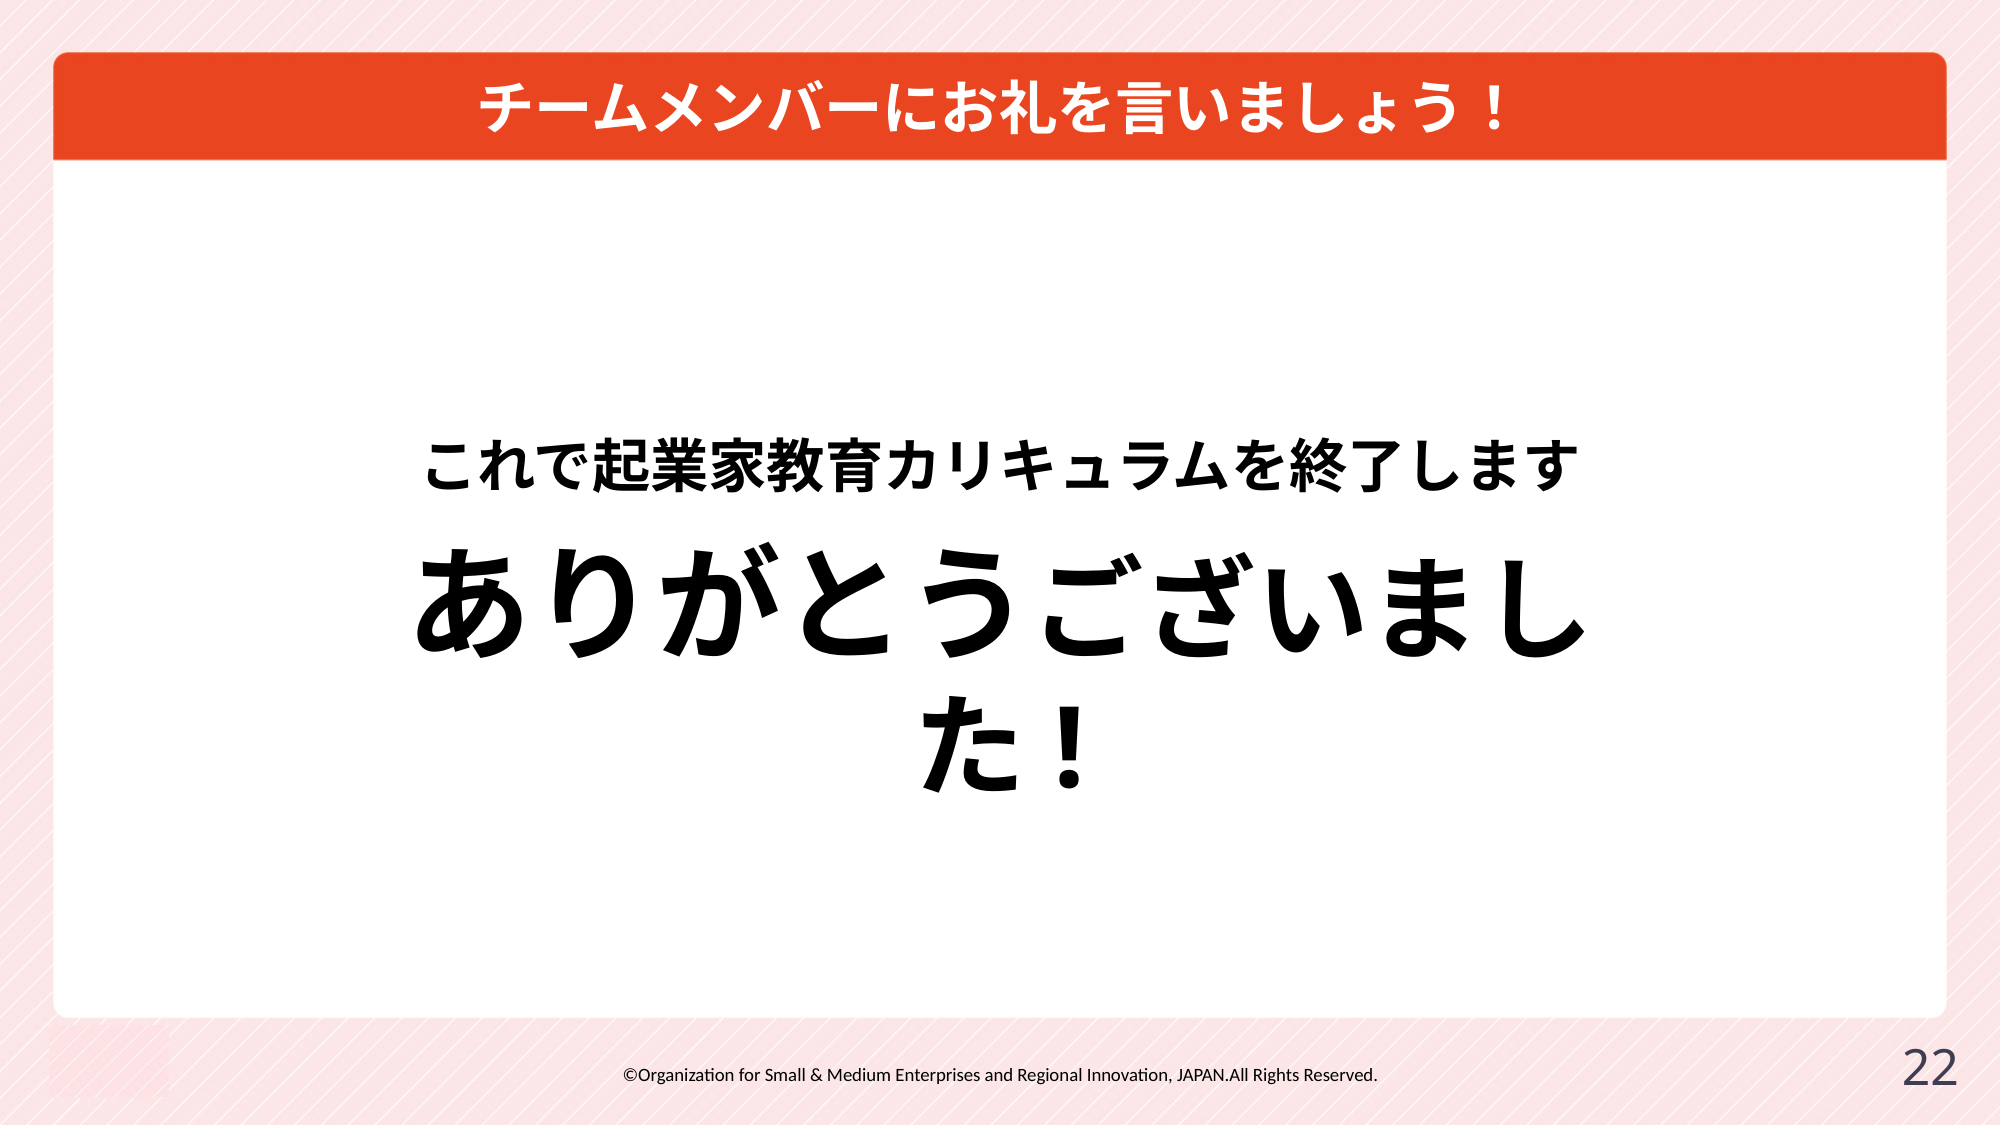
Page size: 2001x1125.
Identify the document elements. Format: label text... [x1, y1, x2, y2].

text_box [349, 429, 1651, 696]
picture [0, 0, 2000, 1125]
title チームメンバーにお礼を言いましょう！ [137, 58, 1863, 155]
